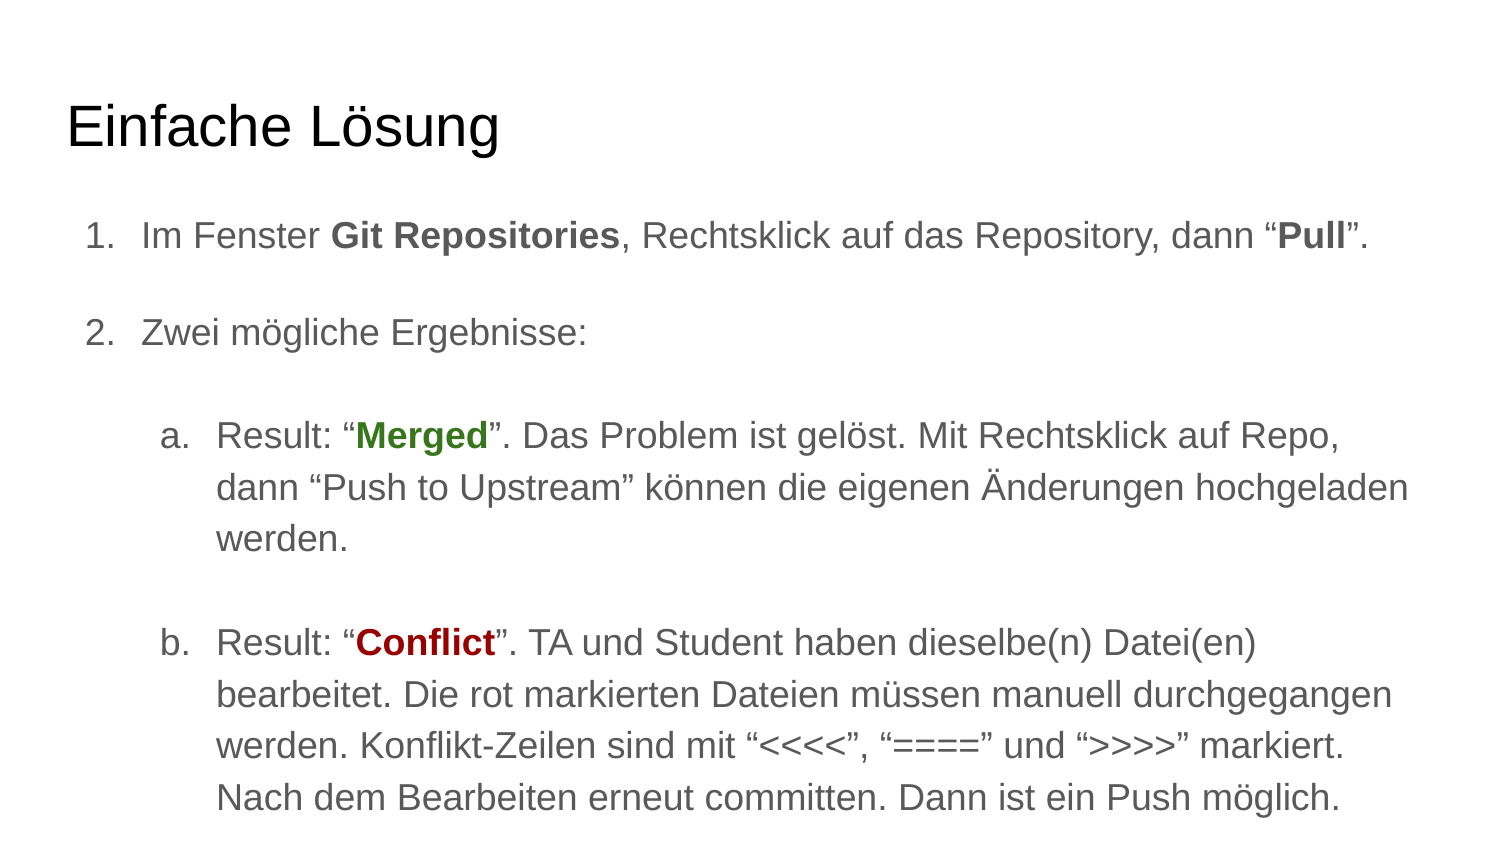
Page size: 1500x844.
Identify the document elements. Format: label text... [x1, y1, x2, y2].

title Einfache Lösung [51, 72, 1449, 167]
list Im Fenster Git Repositories, Rechtsklick auf das Repository, dann “Pull”. Zwei mögliche Ergebnisse: Result: “Merged”. Das Problem ist gelöst. Mit Rechtsklick auf Repo, dann “Push to Upstream” können die eigenen Änderungen hochgeladen werden. Result: “Conflict”. TA und Student haben dieselbe(n) Datei(en) bearbeitet. Die rot markierten Dateien müssen manuell durchgegangen werden. Konflikt-Zeilen sind mit “<<<<”, “====” und “>>>>” markiert. Nach dem Bearbeiten erneut committen. Dann ist ein Push möglich. [51, 189, 1449, 750]
